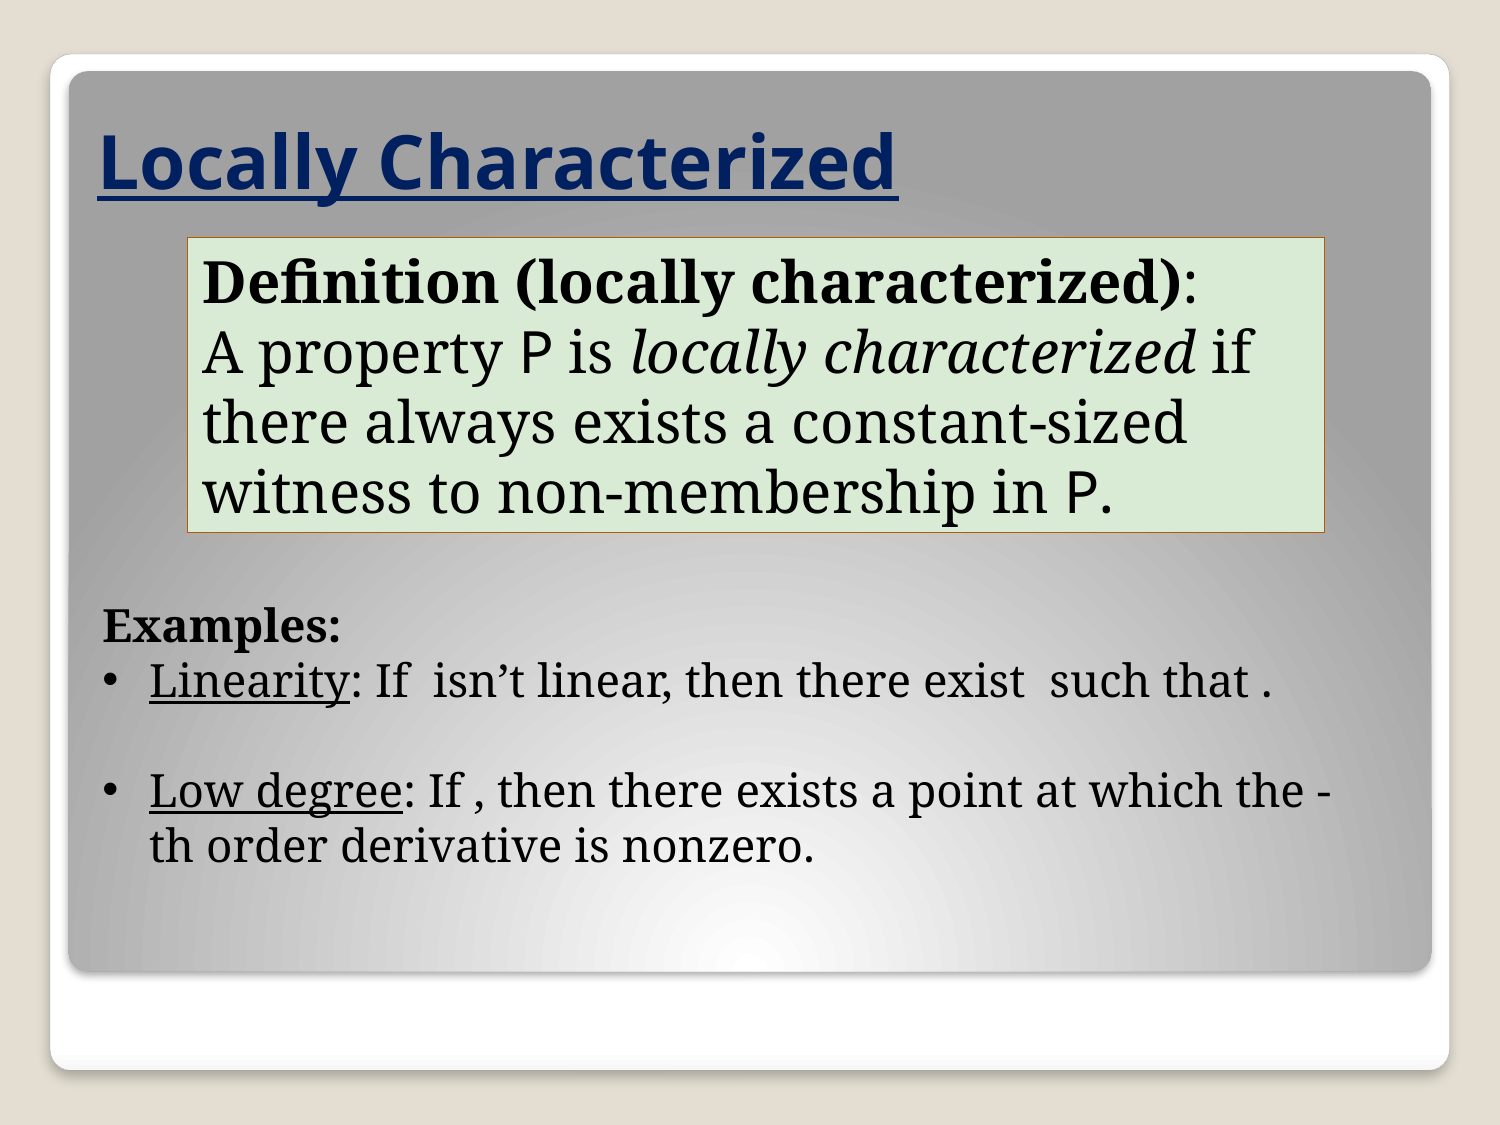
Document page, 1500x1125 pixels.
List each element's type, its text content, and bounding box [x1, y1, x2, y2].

text_box Definition (locally characterized): A property P is locally characterized if there always exists a constant-sized witness to non-membership in P. [187, 237, 1325, 533]
title Locally Characterized [82, 39, 1425, 213]
